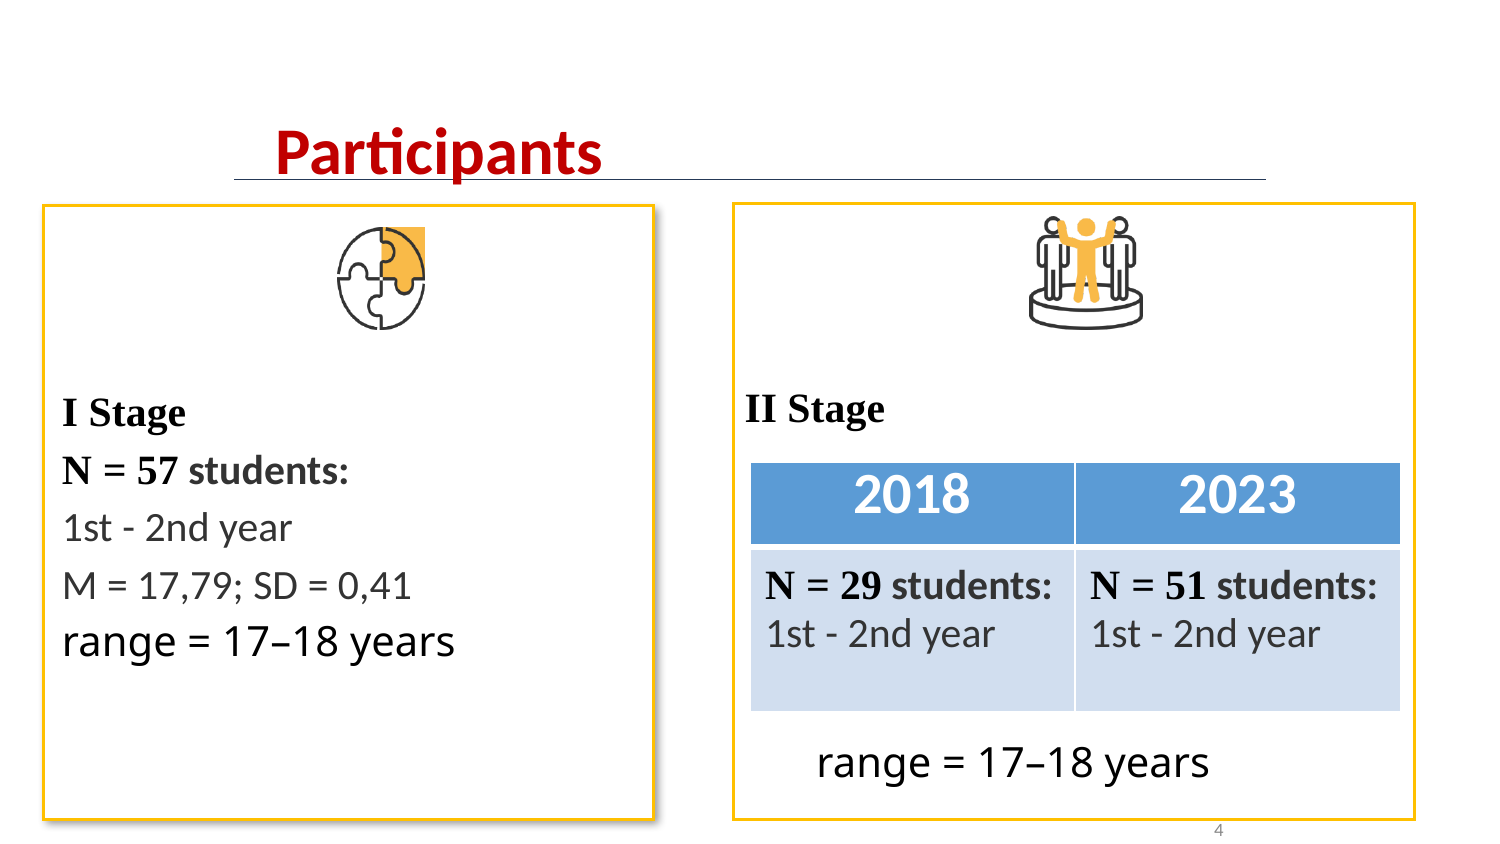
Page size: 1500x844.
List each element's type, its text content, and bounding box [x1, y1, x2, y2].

picture [1029, 216, 1143, 330]
text_box [42, 205, 654, 821]
text_box range = 17–18 years [801, 721, 1315, 794]
table_header 2018 [751, 463, 1074, 544]
slide_number 4 [972, 821, 1235, 844]
text_box II Stage [735, 249, 1399, 707]
text_box Participants [266, 104, 1086, 193]
table_cell N = 51 students: 1st - 2nd year [1076, 550, 1400, 711]
table_header 2023 [1076, 463, 1400, 544]
table_cell N = 29 students: 1st - 2nd year [751, 550, 1074, 711]
picture [337, 227, 425, 330]
text_box [732, 203, 1416, 821]
text_box I Stage N = 57 students: 1st - 2nd year M = 17,79; SD = 0,41 range = 17–18 years [52, 372, 654, 781]
